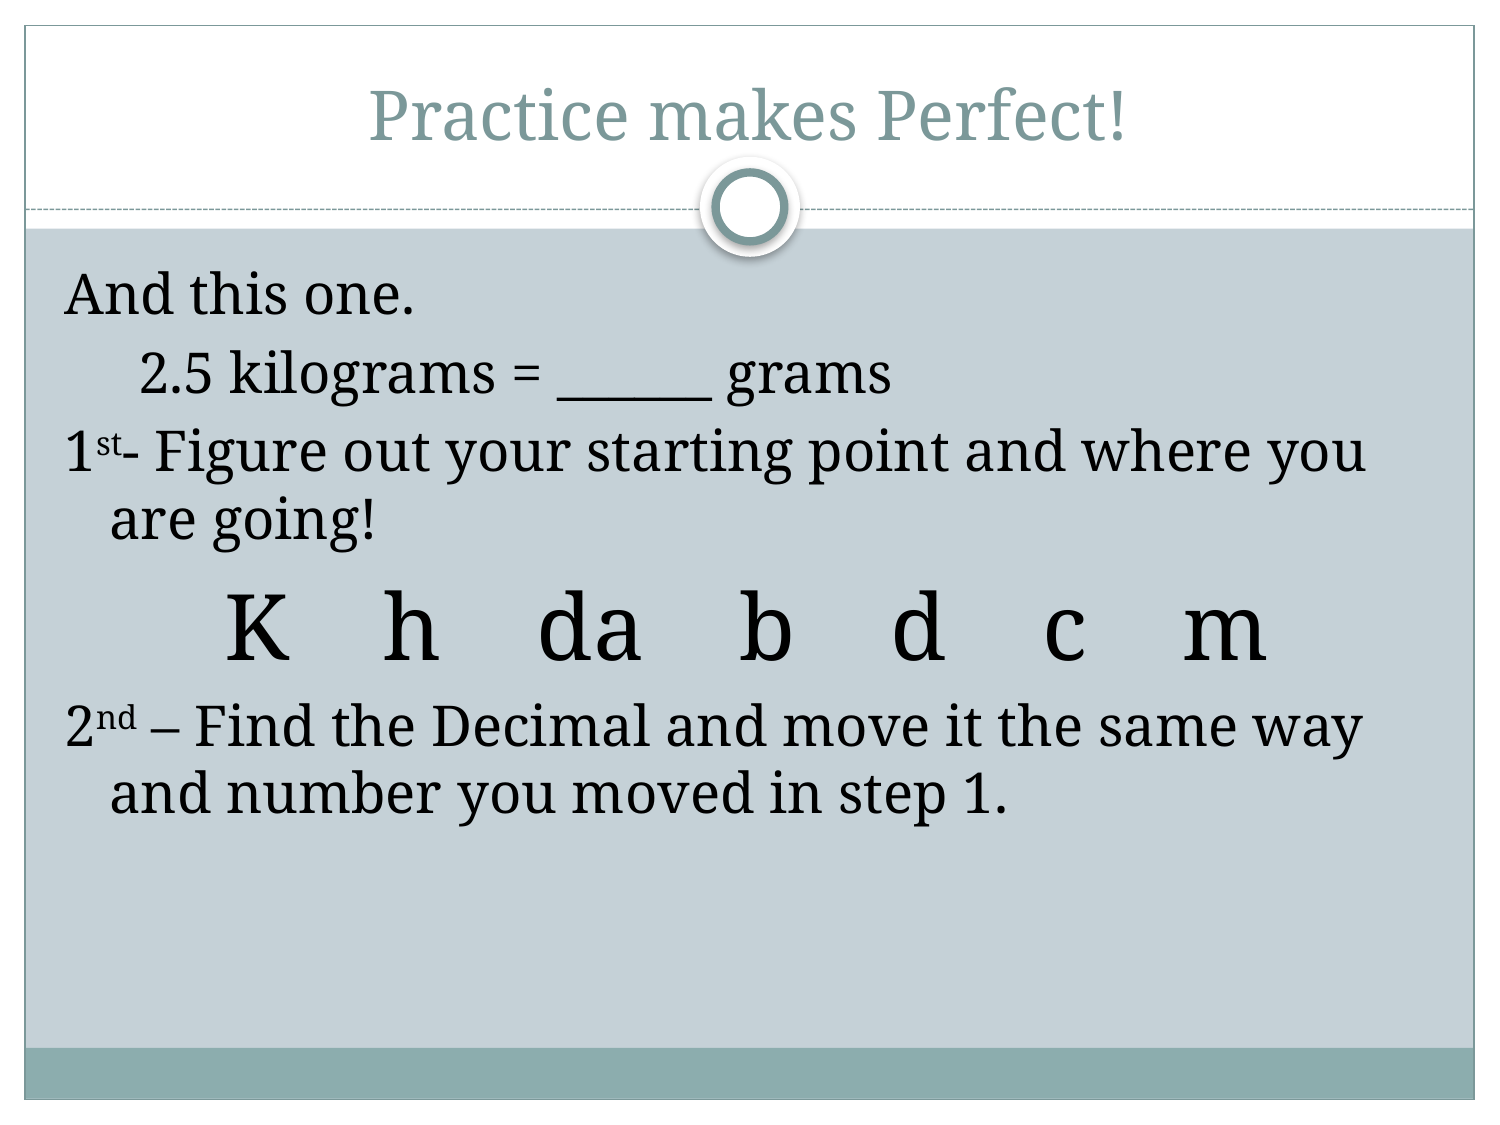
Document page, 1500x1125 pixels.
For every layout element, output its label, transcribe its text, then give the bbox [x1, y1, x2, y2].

list And this one. 2.5 kilograms = ______ grams 1st- Figure out your starting point and where you are going! K h da b d c m 2nd – Find the Decimal and move it the same way and number you moved in step 1. [49, 250, 1445, 1001]
title Practice makes Perfect! [49, 37, 1450, 163]
